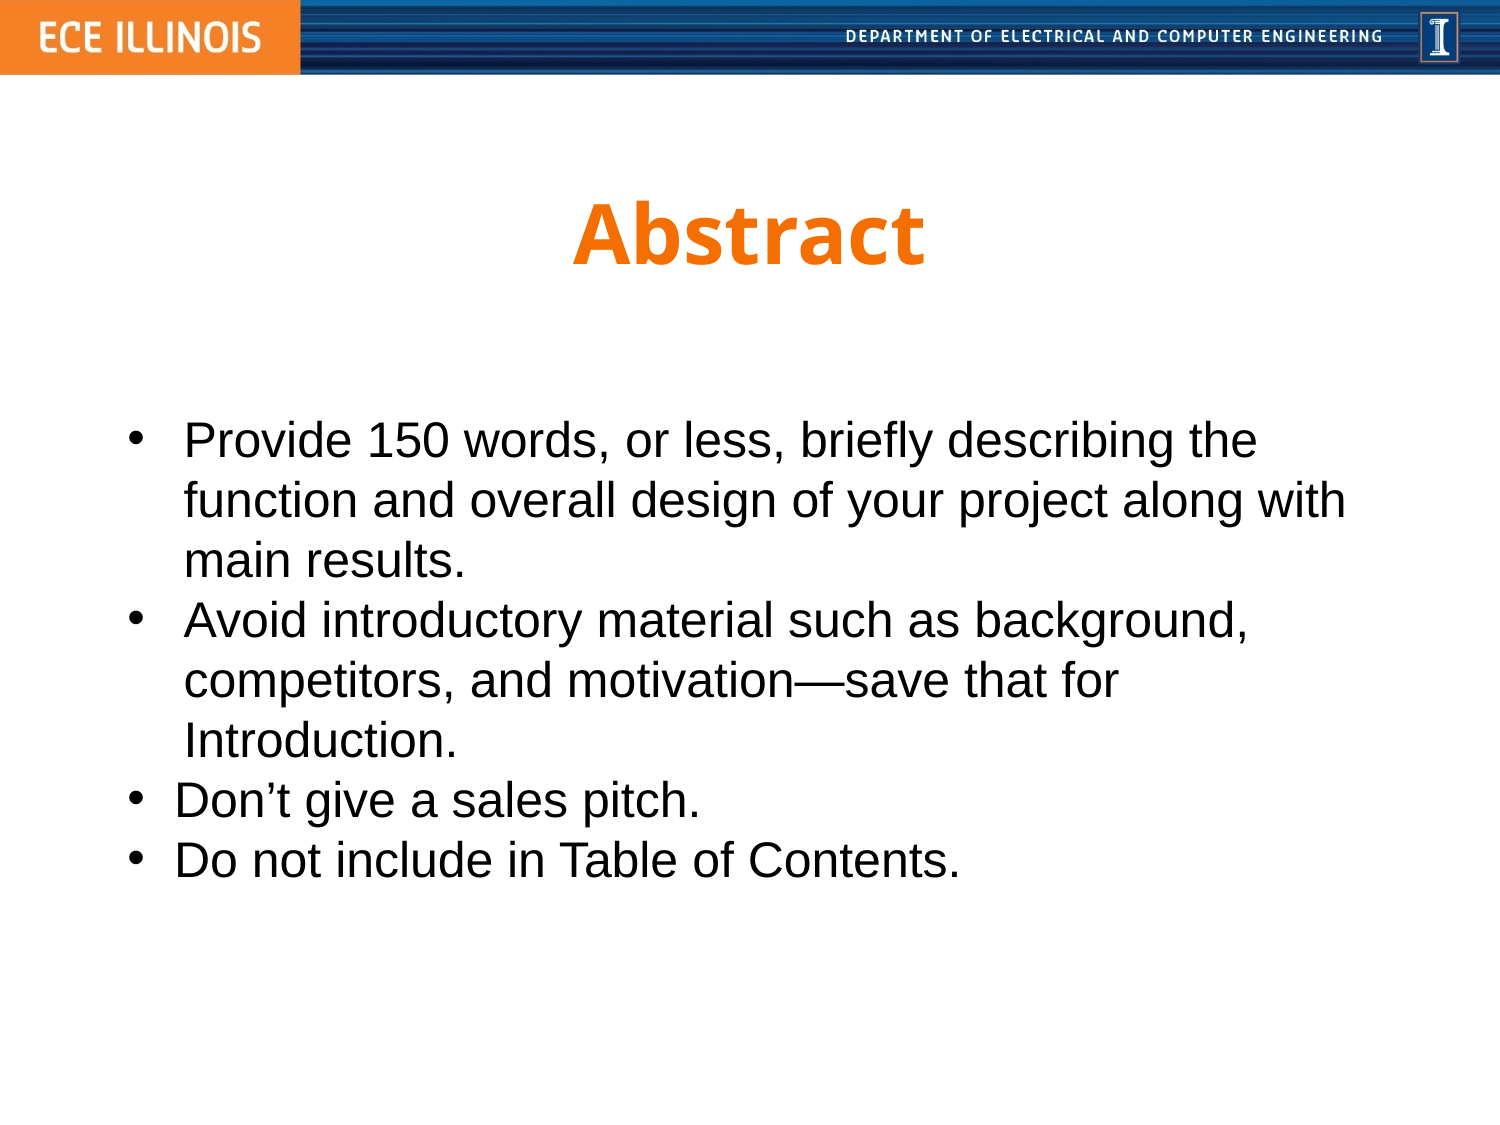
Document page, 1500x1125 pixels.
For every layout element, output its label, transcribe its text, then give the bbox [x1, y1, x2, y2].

text_box Provide 150 words, or less, briefly describing the function and overall design of your project along with main results. Avoid introductory material such as background, competitors, and motivation—save that for Introduction. Don’t give a sales pitch. Do not include in Table of Contents. [112, 399, 1400, 955]
title Abstract [75, 137, 1425, 325]
picture [0, 0, 1500, 1125]
